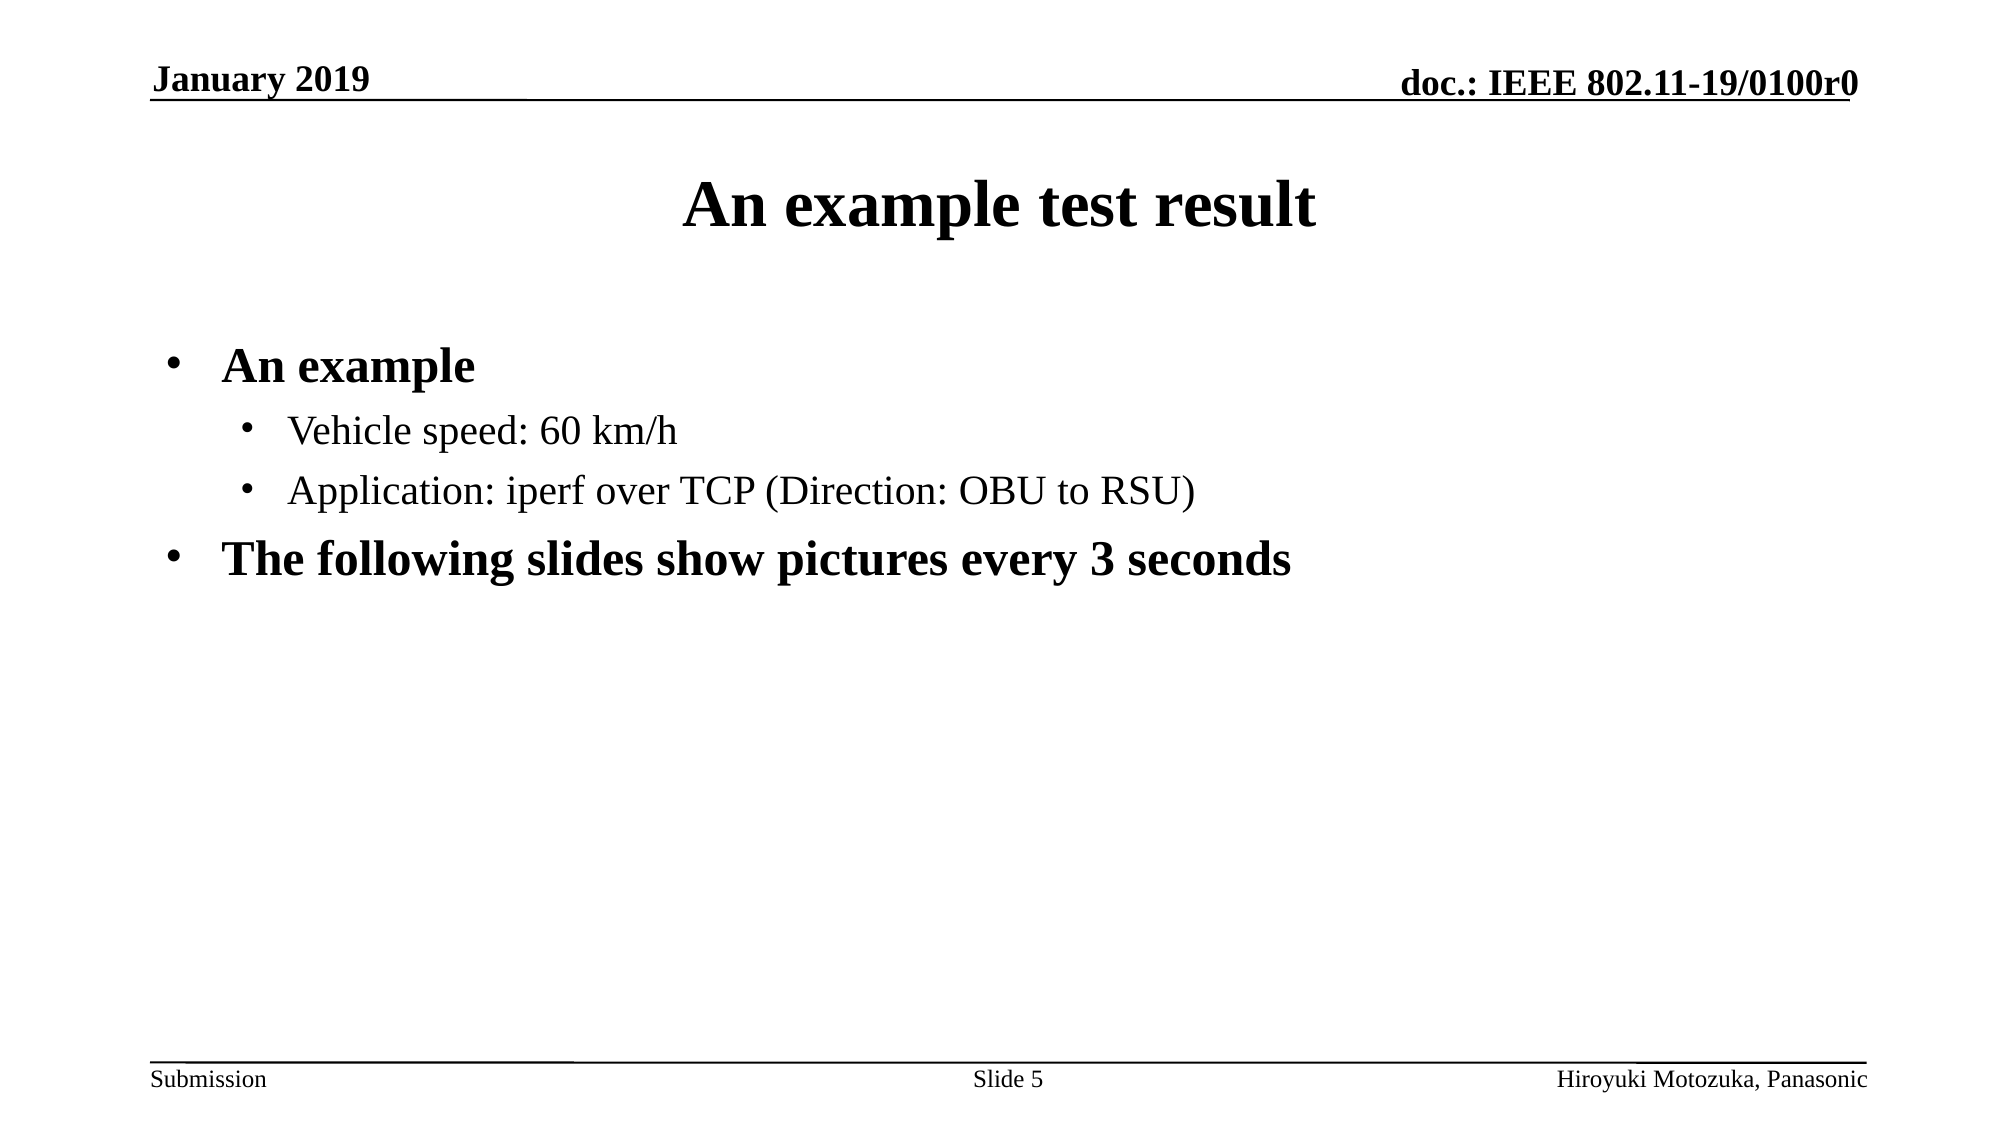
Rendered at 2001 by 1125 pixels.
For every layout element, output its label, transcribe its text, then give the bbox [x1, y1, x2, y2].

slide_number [152, 54, 563, 100]
list An example Vehicle speed: 60 km/h Application: iperf over TCP (Direction: OBU to RSU) The following slides show pictures every 3 seconds [149, 324, 1850, 1000]
title An example test result [149, 112, 1850, 288]
slide_number Slide 5 [950, 1061, 1067, 1123]
footer Hiroyuki Motozuka, Panasonic [1171, 1061, 1869, 1093]
